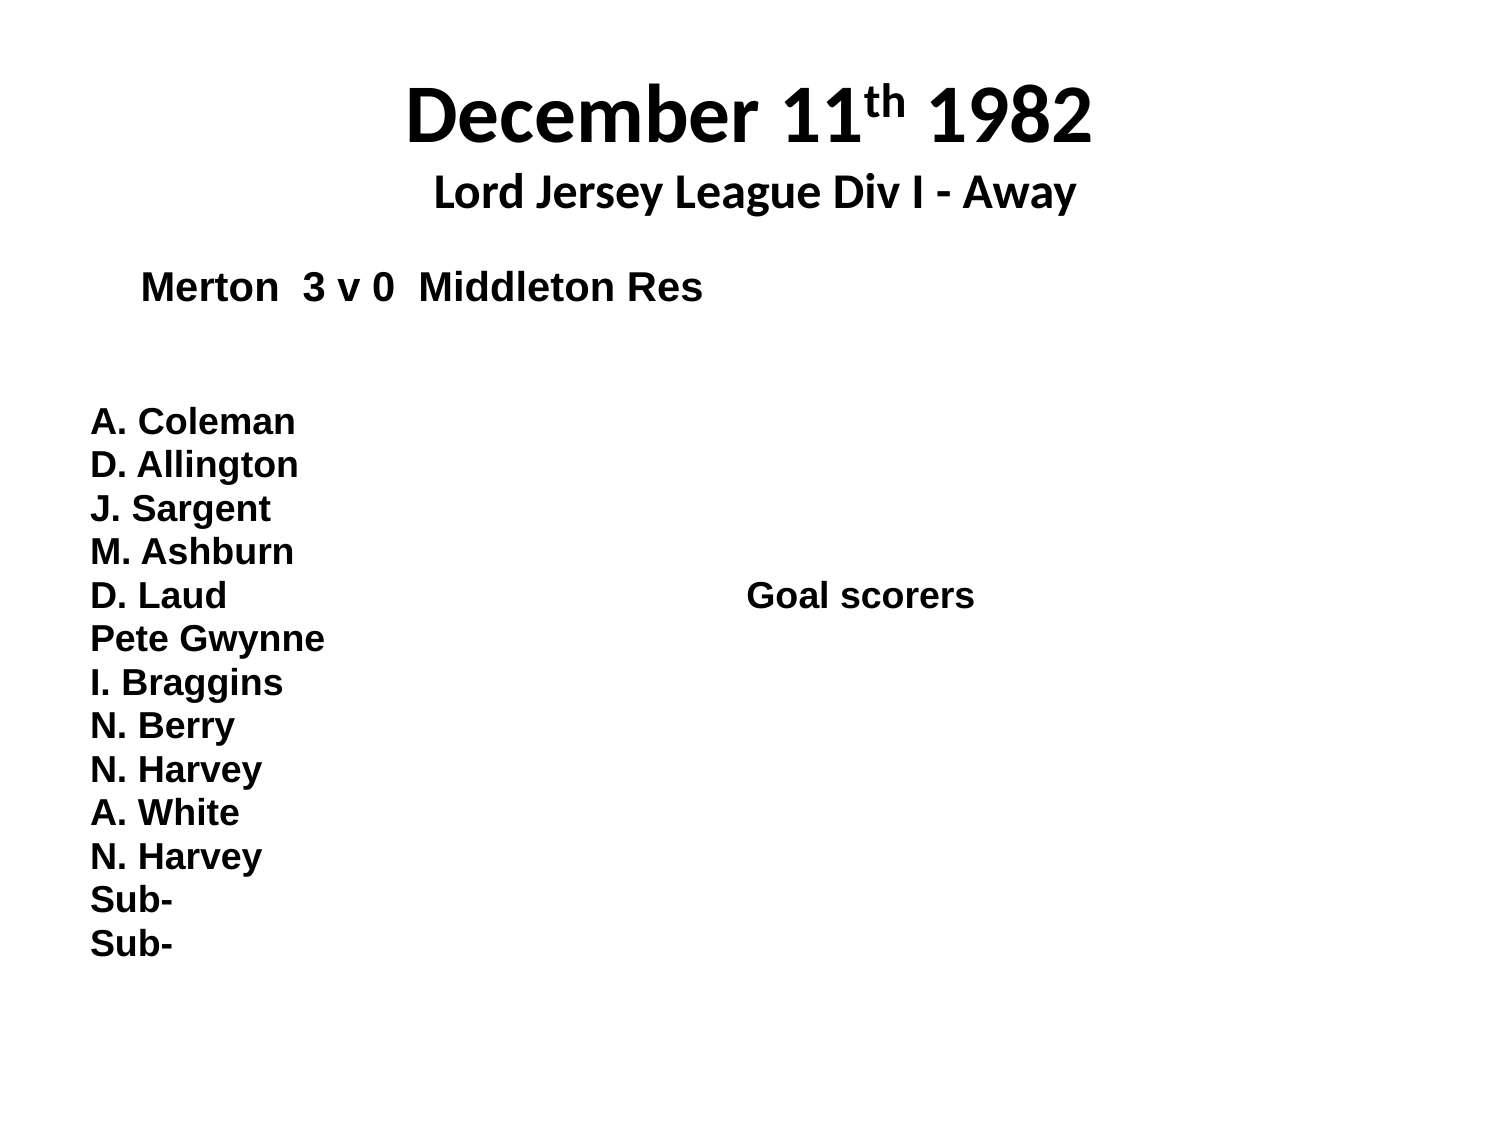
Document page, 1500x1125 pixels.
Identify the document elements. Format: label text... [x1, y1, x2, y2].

title December 11th 1982 Lord Jersey League Div I - Away [75, 45, 1425, 233]
list Merton 3 v 0 Middleton Res A. Coleman D. Allington J. Sargent M. Ashburn D. Laud Goal scorers Pete Gwynne I. Braggins N. Berry N. Harvey A. White N. Harvey Sub- Sub- [75, 262, 1425, 1005]
